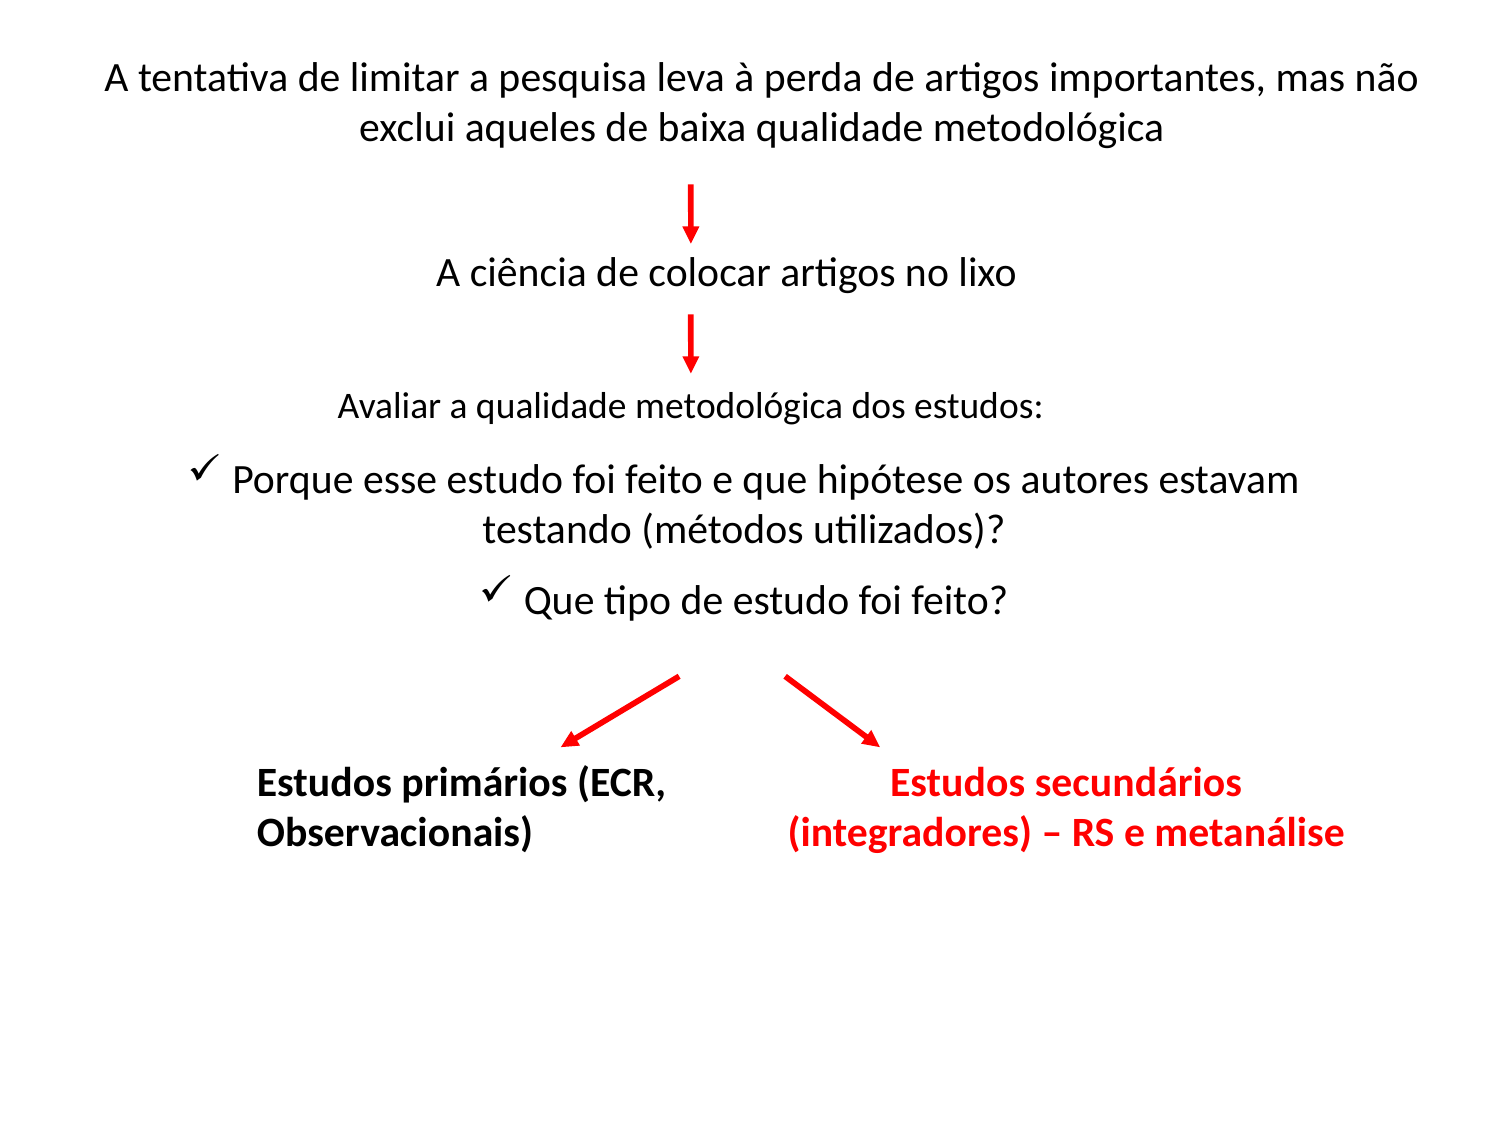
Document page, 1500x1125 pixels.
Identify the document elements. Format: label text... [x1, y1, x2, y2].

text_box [761, 675, 1372, 864]
text_box Porque esse estudo foi feito e que hipótese os autores estavam testando (métodos utilizados)? Que tipo de estudo foi feito? [123, 444, 1365, 630]
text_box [241, 675, 704, 864]
text_box [684, 184, 698, 236]
text_box A tentativa de limitar a pesquisa leva à perda de artigos importantes, mas não exclui aqueles de baixa qualidade metodológica [88, 42, 1436, 158]
text_box A ciência de colocar artigos no lixo [253, 236, 1199, 302]
text_box Avaliar a qualidade metodológica dos estudos: [218, 373, 1164, 434]
text_box [684, 314, 698, 374]
